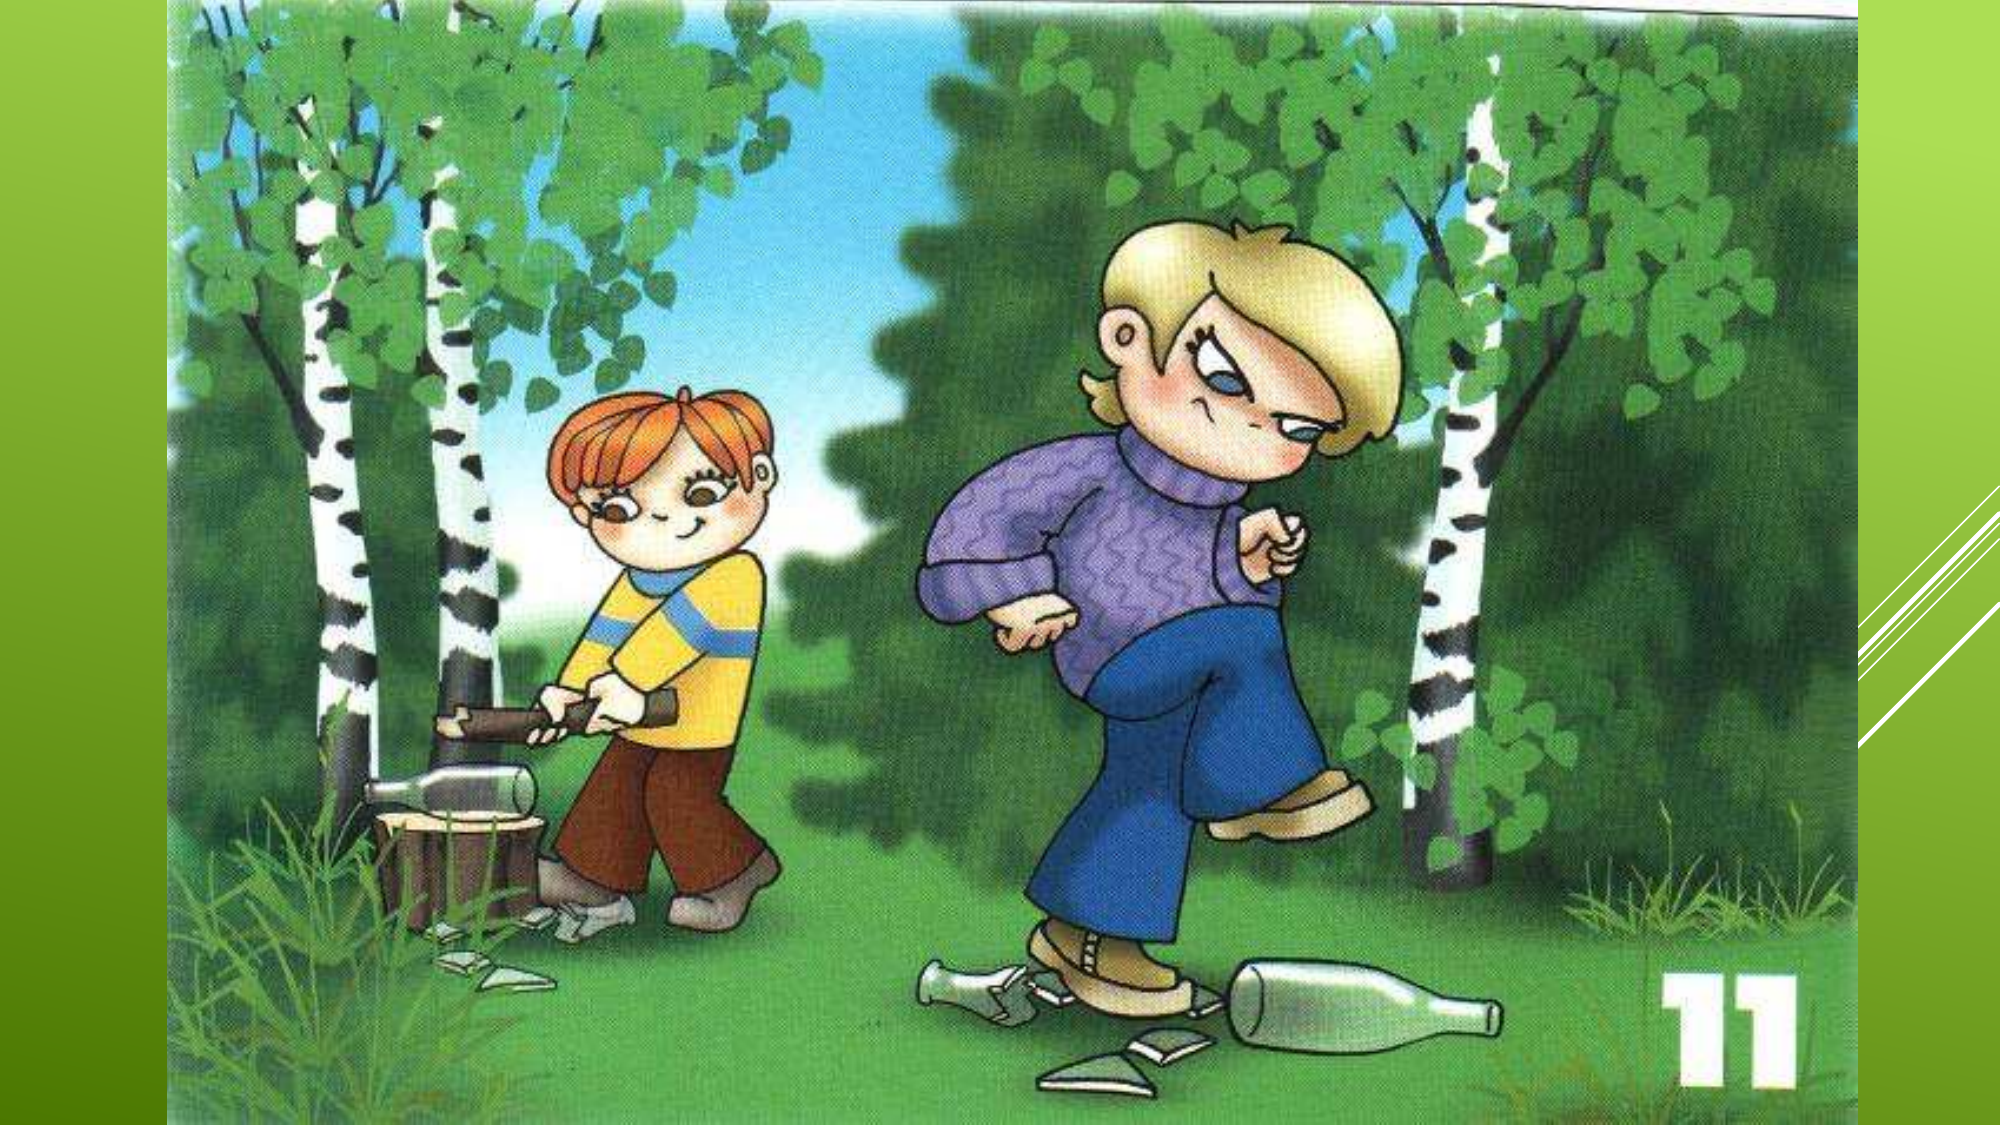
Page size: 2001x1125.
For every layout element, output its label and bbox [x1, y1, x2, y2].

list [167, 0, 1858, 1125]
